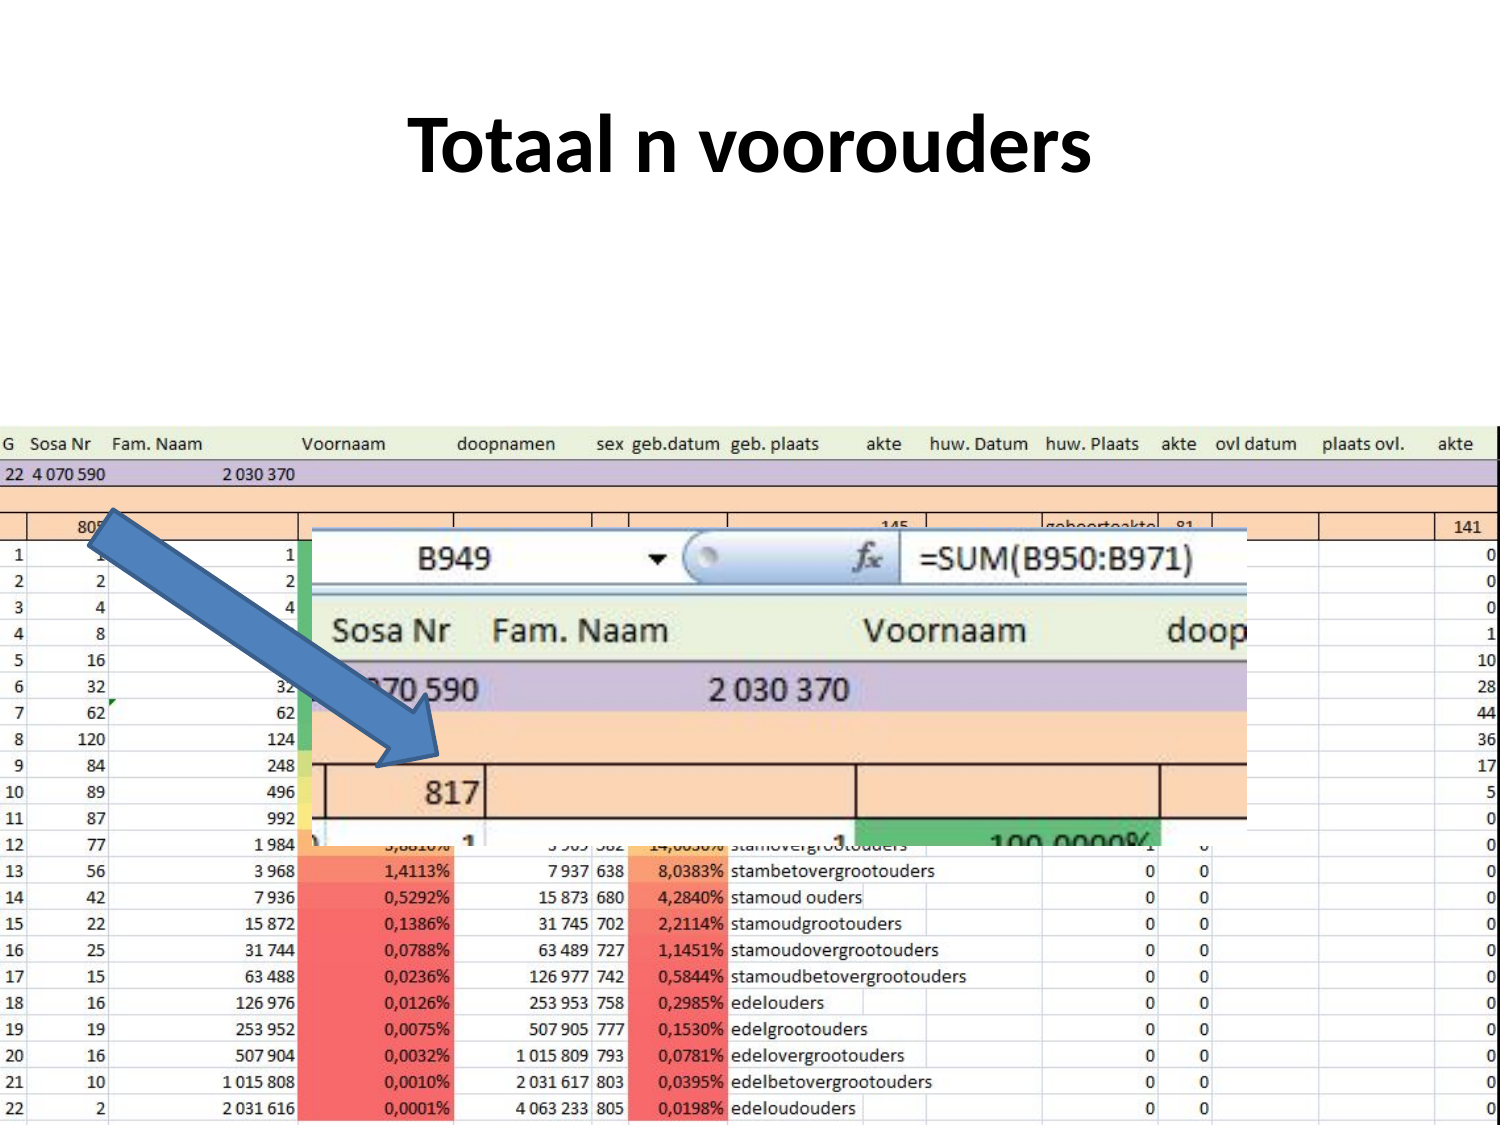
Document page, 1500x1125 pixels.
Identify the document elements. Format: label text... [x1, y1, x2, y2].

picture [0, 425, 1500, 1125]
title Totaal n voorouders [75, 45, 1425, 233]
